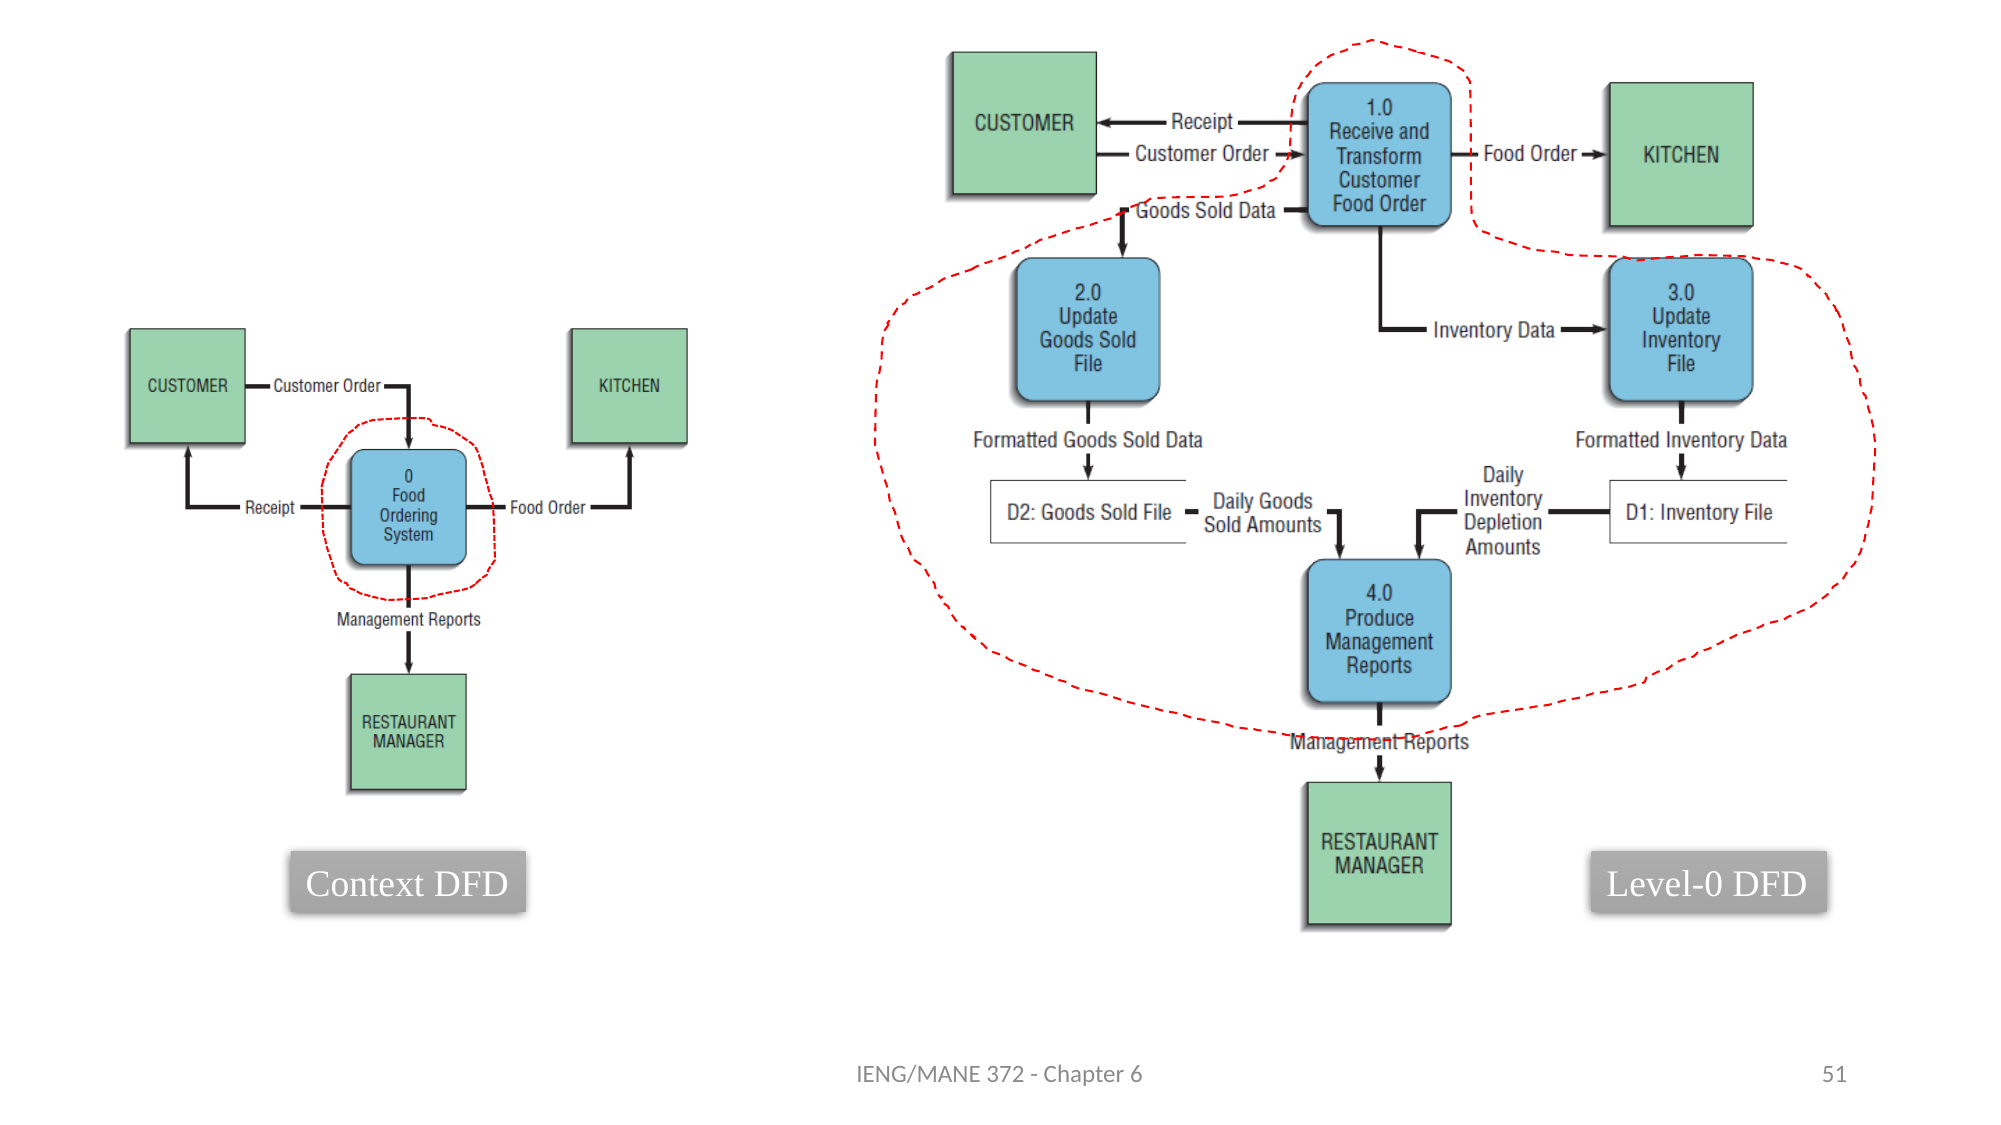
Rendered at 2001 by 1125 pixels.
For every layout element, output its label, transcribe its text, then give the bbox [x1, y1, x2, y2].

slide_number 51 [1412, 1042, 1863, 1103]
text_box Level-0 DFD [1821, 851, 1827, 912]
picture [95, 316, 700, 809]
text_box [873, 286, 929, 577]
text_box Context DFD [290, 851, 526, 912]
footer IENG/MANE 372 - Chapter 6 [662, 1042, 1338, 1103]
text_box [1821, 287, 1877, 600]
picture [929, 39, 1821, 943]
